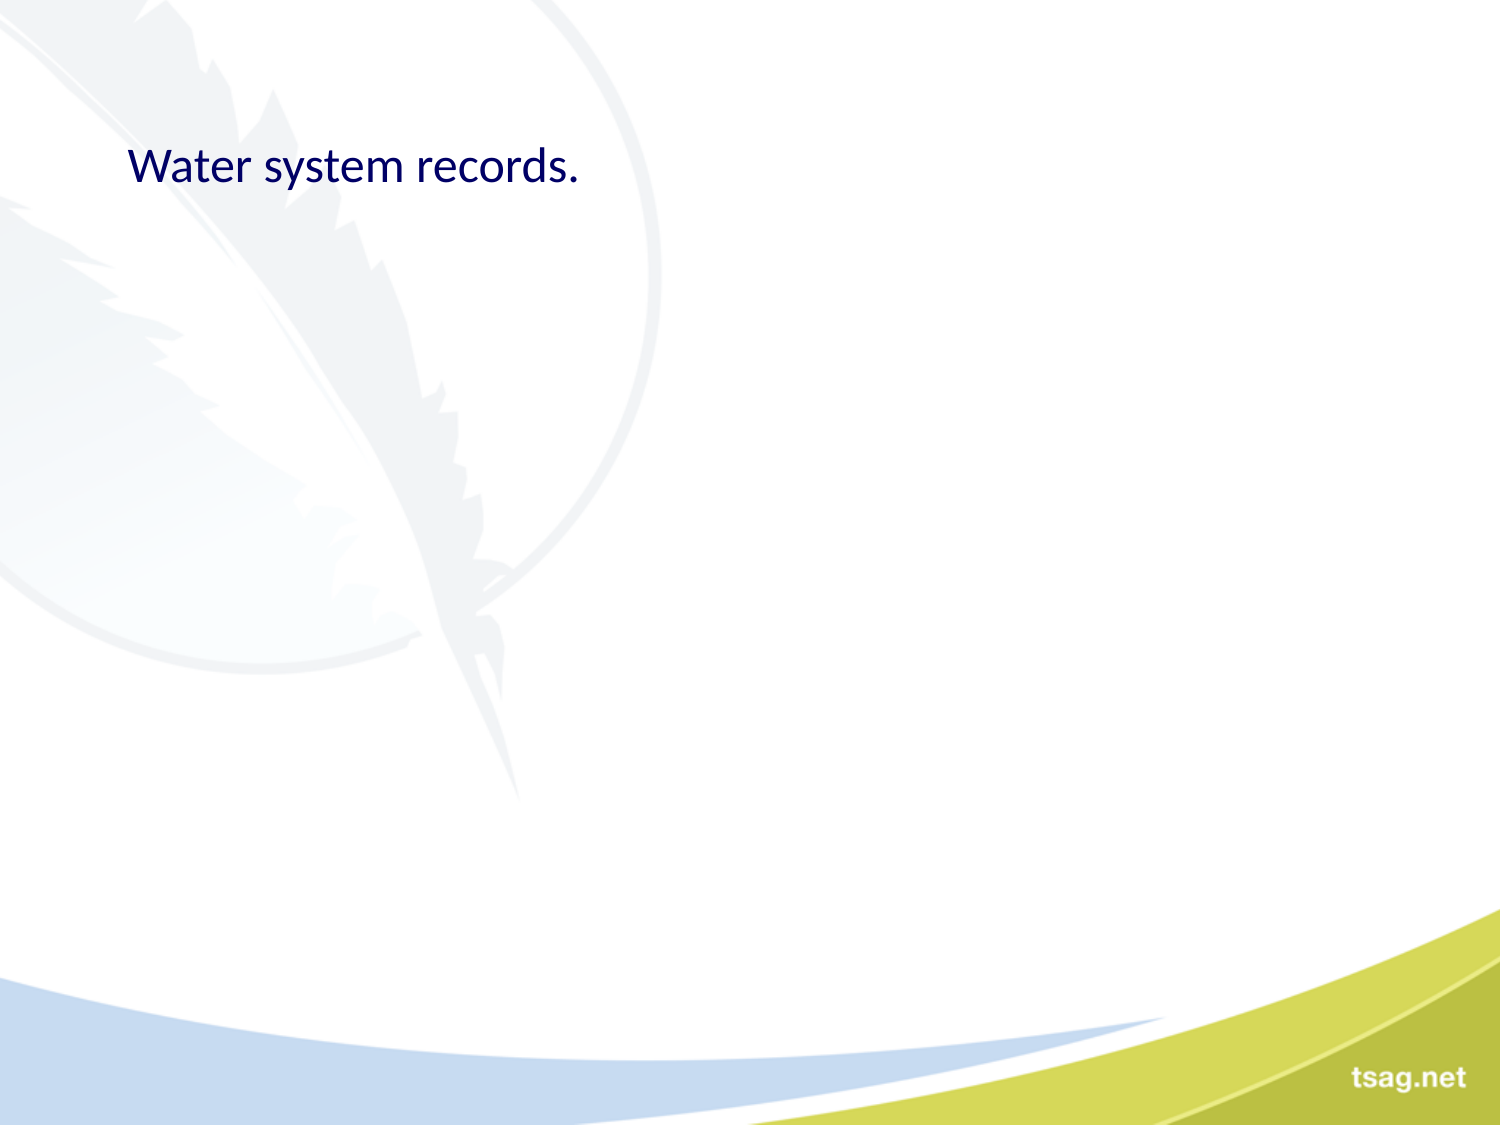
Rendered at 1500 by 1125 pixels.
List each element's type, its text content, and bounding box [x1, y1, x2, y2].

picture [0, 0, 1500, 1125]
list Water system records. [112, 125, 1388, 1000]
